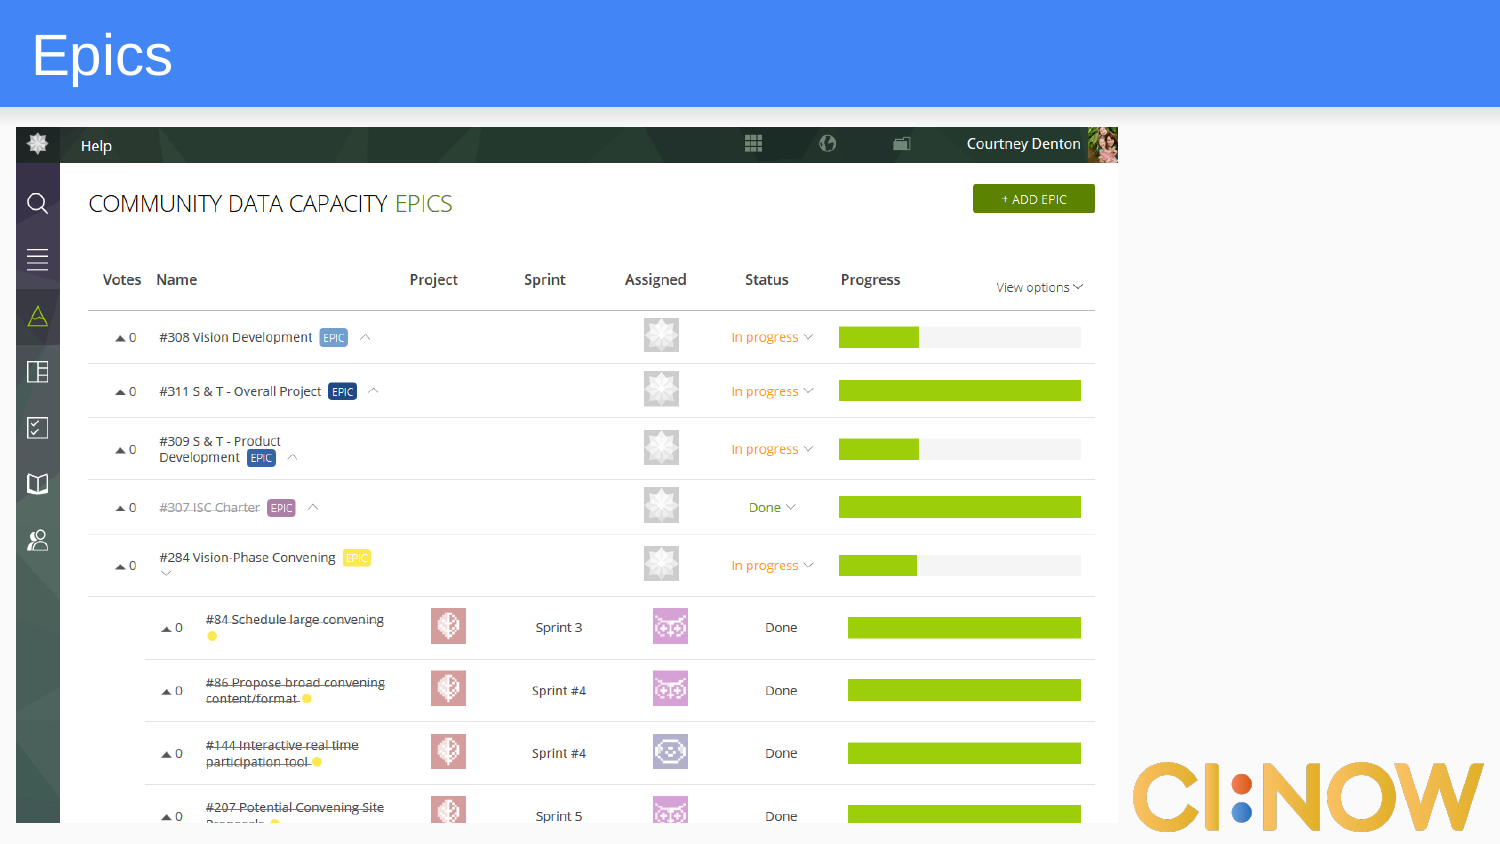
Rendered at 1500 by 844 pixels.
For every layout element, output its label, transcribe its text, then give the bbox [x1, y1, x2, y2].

title Epics [16, 2, 1464, 102]
picture [1133, 761, 1484, 832]
picture [15, 126, 1118, 823]
